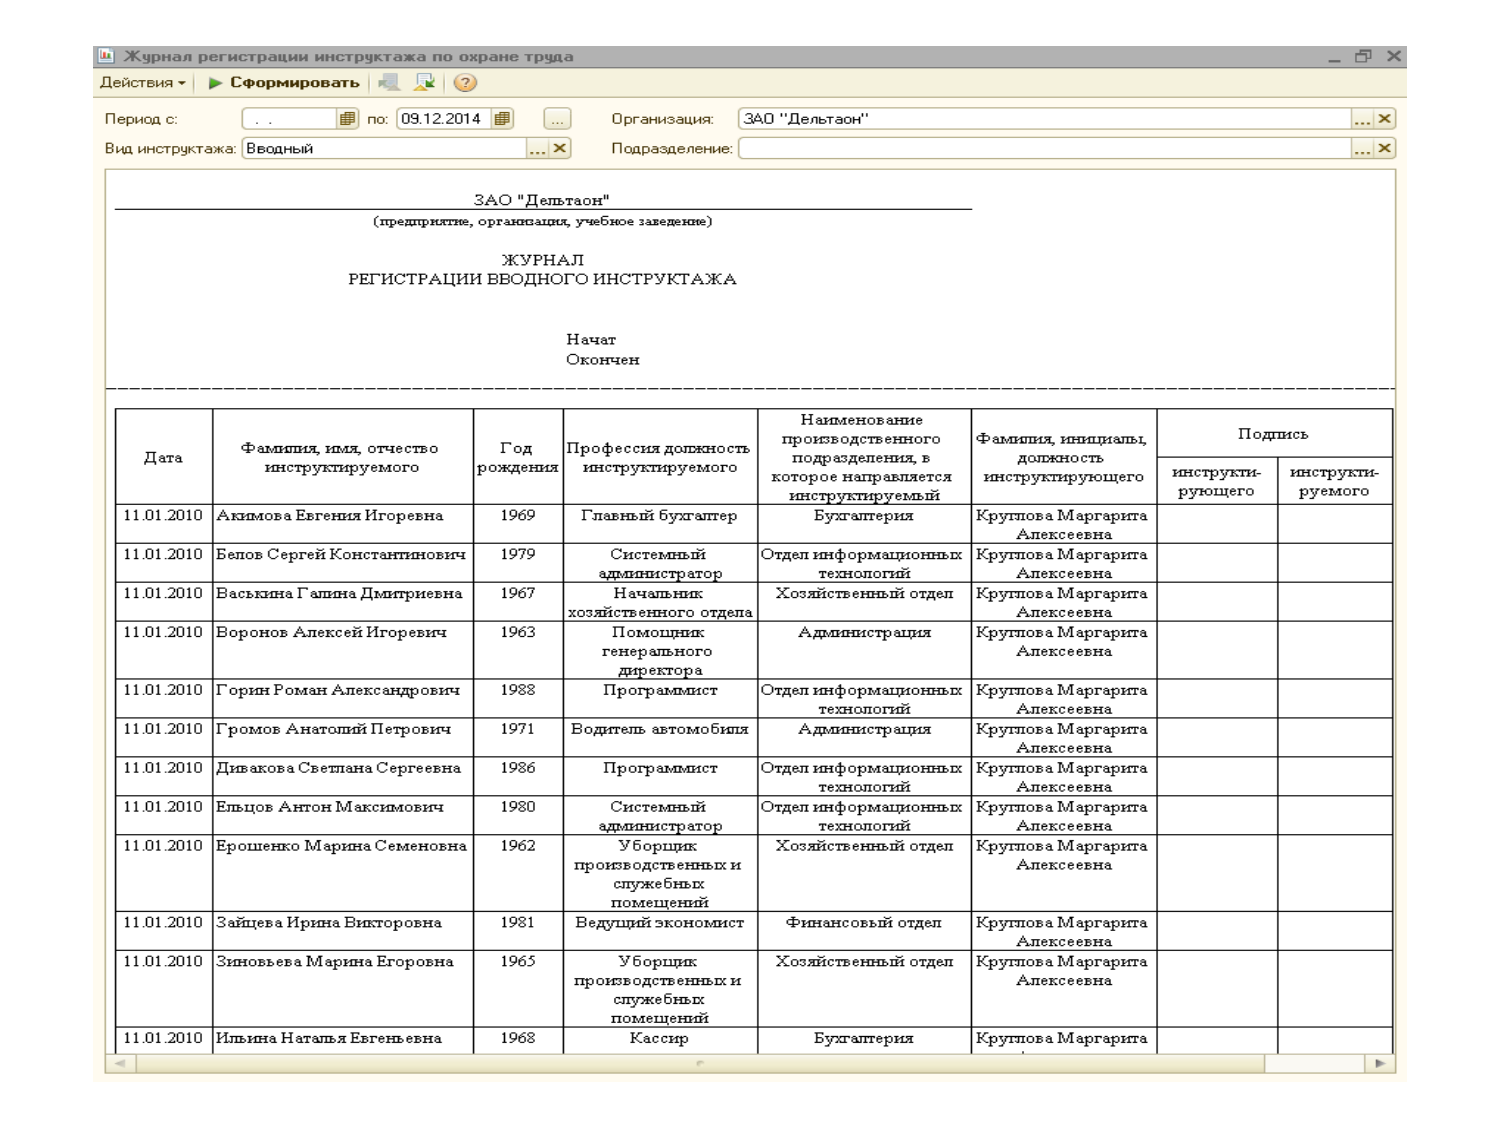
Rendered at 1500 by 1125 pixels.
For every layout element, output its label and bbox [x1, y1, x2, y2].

picture [93, 46, 1407, 1082]
